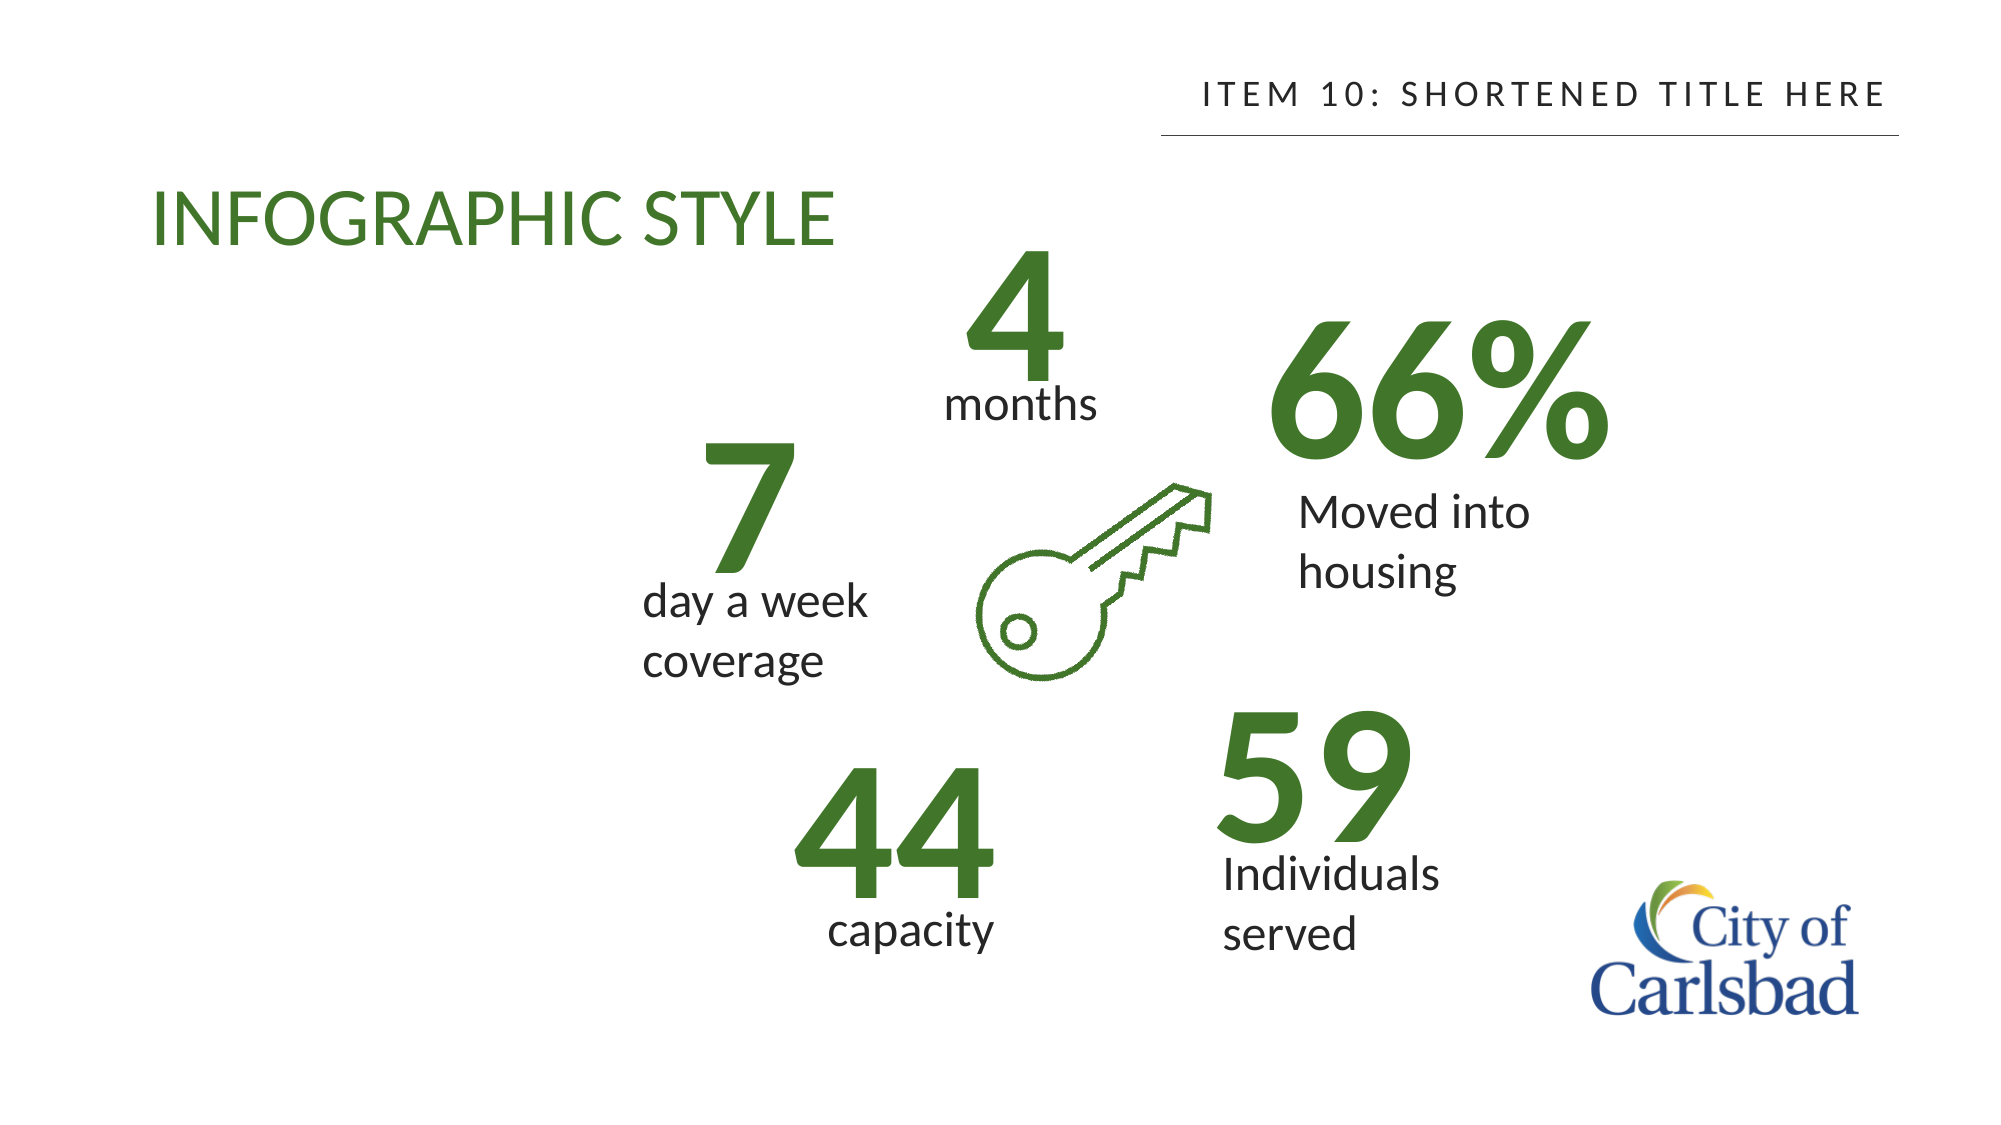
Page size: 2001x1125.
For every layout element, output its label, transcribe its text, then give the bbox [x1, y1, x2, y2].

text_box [928, 174, 1121, 439]
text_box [1196, 634, 1507, 970]
text_box INFOGRAPHIC STYLE [135, 154, 944, 270]
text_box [1250, 251, 1693, 608]
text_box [627, 365, 927, 697]
picture [1581, 871, 1870, 1026]
text_box ITEM 10: SHORTENED TITLE HERE [1098, 61, 1900, 122]
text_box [778, 690, 1045, 965]
picture [927, 364, 1308, 782]
